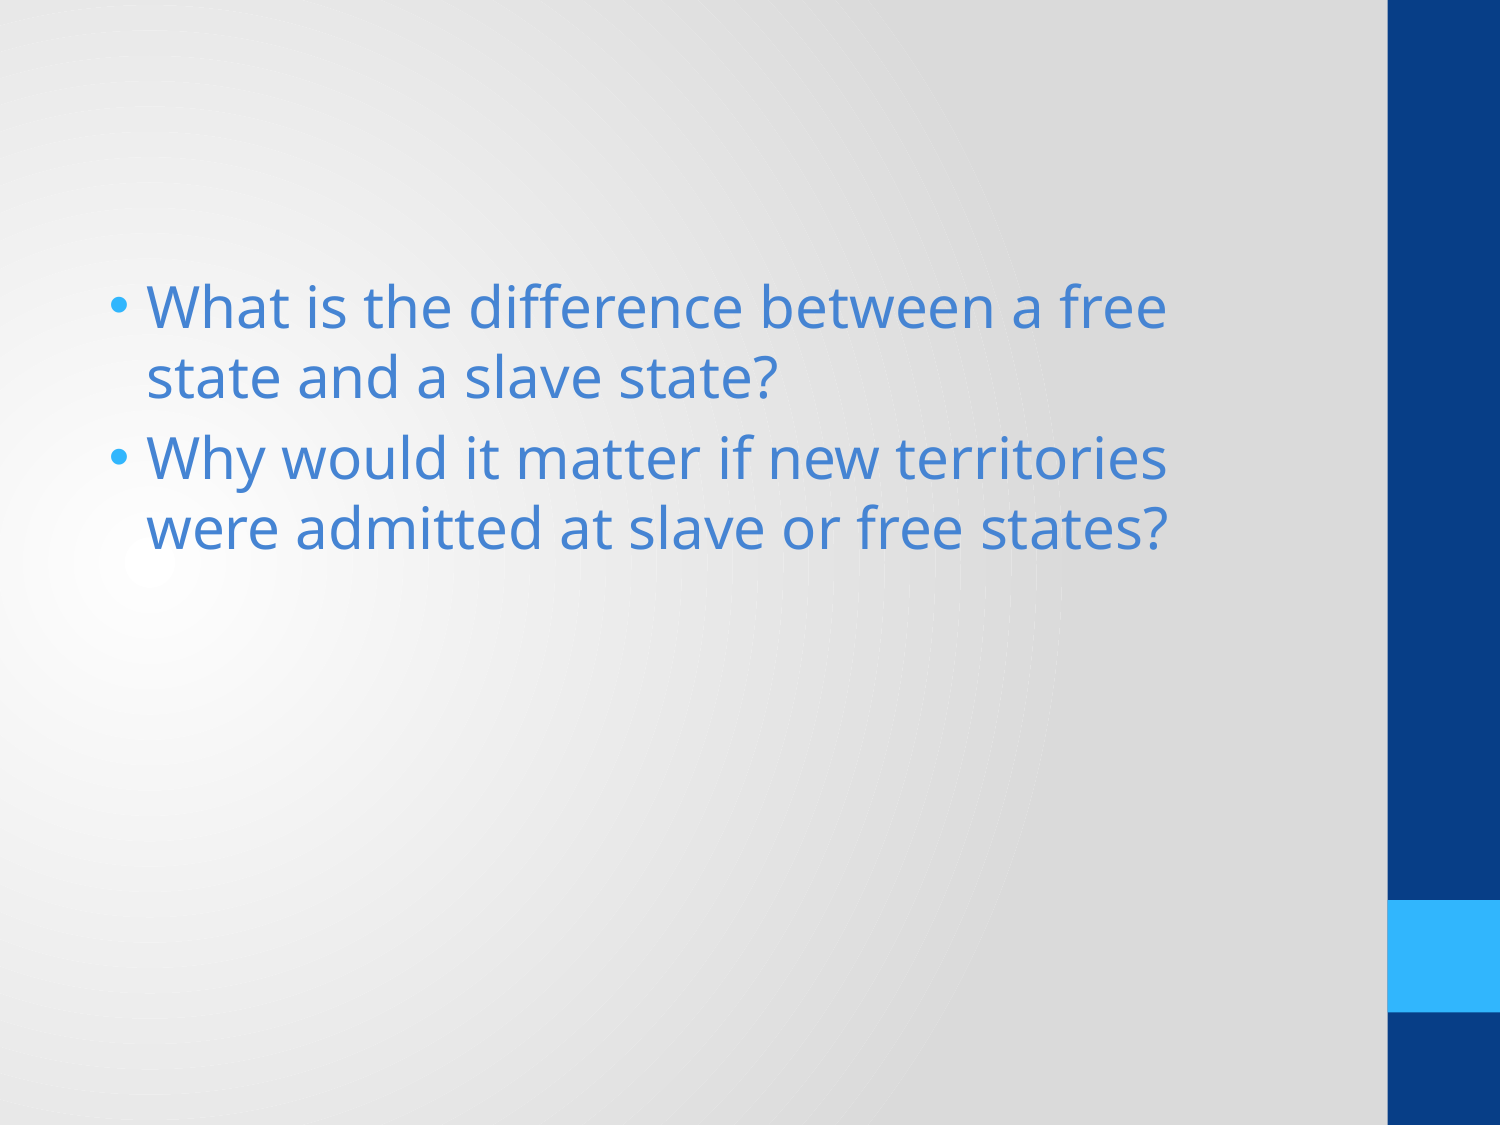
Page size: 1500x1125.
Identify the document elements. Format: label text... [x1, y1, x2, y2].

list What is the difference between a free state and a slave state? Why would it matter if new territories were admitted at slave or free states? [75, 262, 1325, 1050]
